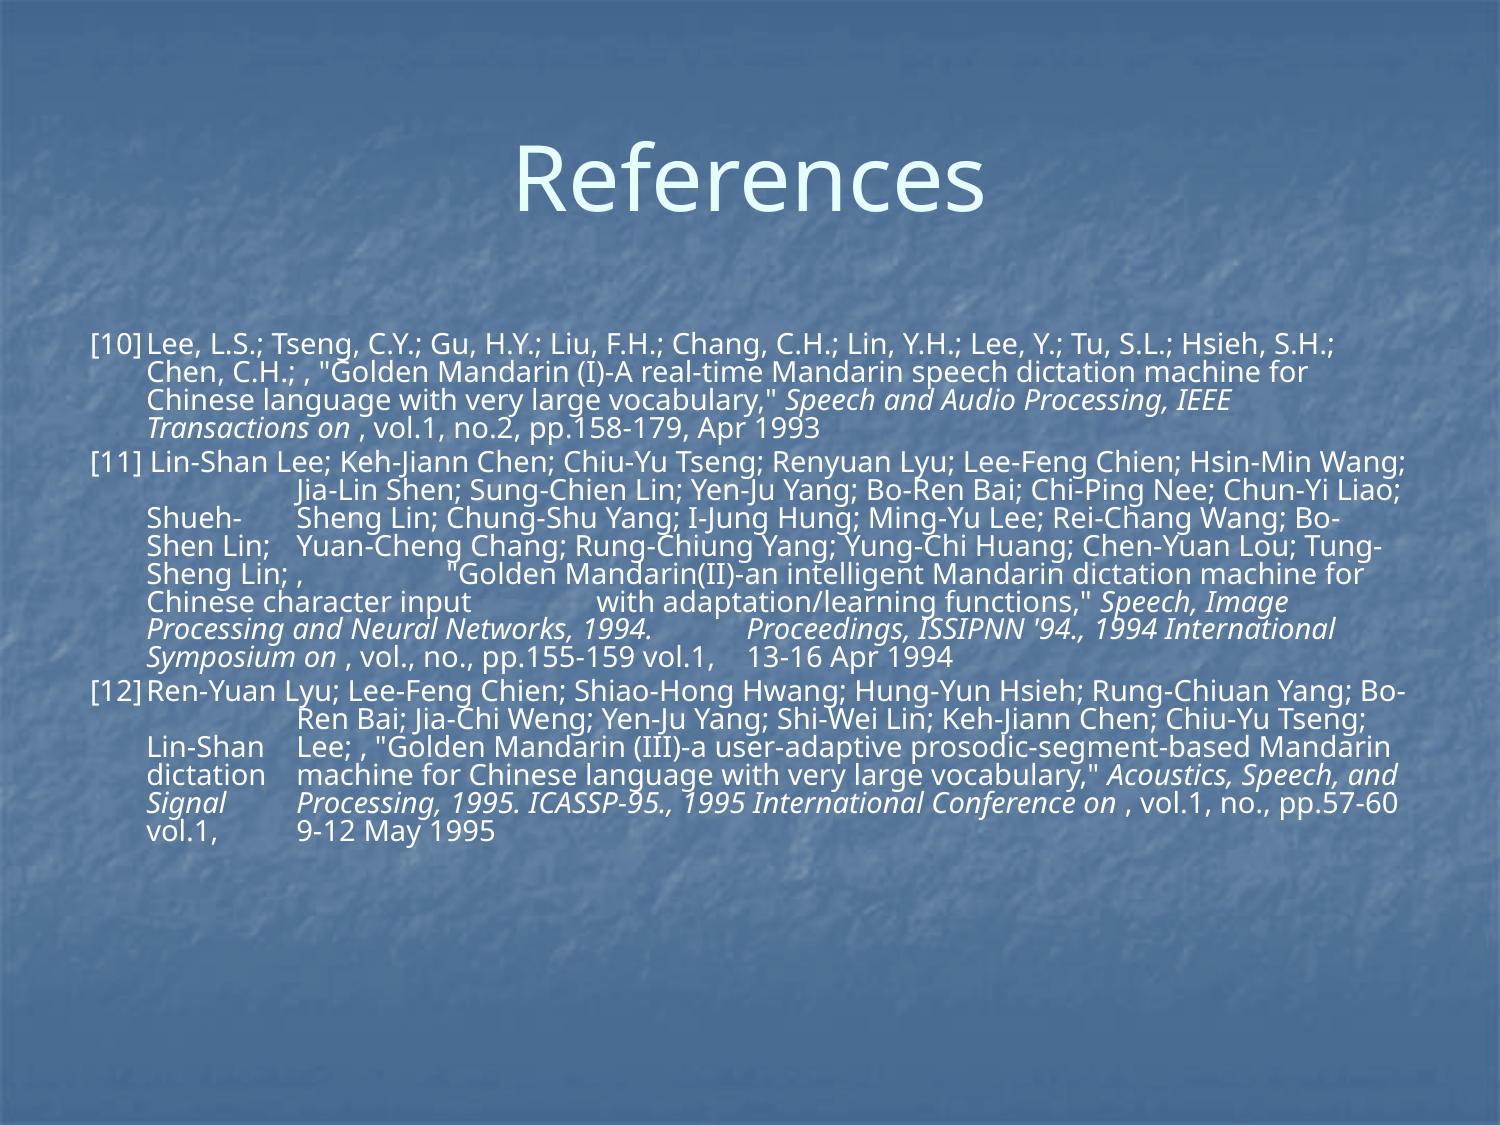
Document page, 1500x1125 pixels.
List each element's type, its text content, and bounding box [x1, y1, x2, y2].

list [10] Lee, L.S.; Tseng, C.Y.; Gu, H.Y.; Liu, F.H.; Chang, C.H.; Lin, Y.H.; Lee, Y.; Tu, S.L.; Hsieh, S.H.; Chen, C.H.; , "Golden Mandarin (I)-A real-time Mandarin speech dictation machine for Chinese language with very large vocabulary," Speech and Audio Processing, IEEE Transactions on , vol.1, no.2, pp.158-179, Apr 1993 [11] Lin-Shan Lee; Keh-Jiann Chen; Chiu-Yu Tseng; Renyuan Lyu; Lee-Feng Chien; Hsin-Min Wang; Jia-Lin Shen; Sung-Chien Lin; Yen-Ju Yang; Bo-Ren Bai; Chi-Ping Nee; Chun-Yi Liao; Shueh- Sheng Lin; Chung-Shu Yang; I-Jung Hung; Ming-Yu Lee; Rei-Chang Wang; Bo-Shen Lin; Yuan-Cheng Chang; Rung-Chiung Yang; Yung-Chi Huang; Chen-Yuan Lou; Tung-Sheng Lin; , "Golden Mandarin(II)-an intelligent Mandarin dictation machine for Chinese character input with adaptation/learning functions," Speech, Image Processing and Neural Networks, 1994. Proceedings, ISSIPNN '94., 1994 International Symposium on , vol., no., pp.155-159 vol.1, 13-16 Apr 1994 [12] Ren-Yuan Lyu; Lee-Feng Chien; Shiao-Hong Hwang; Hung-Yun Hsieh; Rung-Chiuan Yang; Bo- Ren Bai; Jia-Chi Weng; Yen-Ju Yang; Shi-Wei Lin; Keh-Jiann Chen; Chiu-Yu Tseng; Lin-Shan Lee; , "Golden Mandarin (III)-a user-adaptive prosodic-segment-based Mandarin dictation machine for Chinese language with very large vocabulary," Acoustics, Speech, and Signal Processing, 1995. ICASSP-95., 1995 International Conference on , vol.1, no., pp.57-60 vol.1, 9-12 May 1995 [74, 324, 1426, 1001]
title References [74, 62, 1426, 288]
